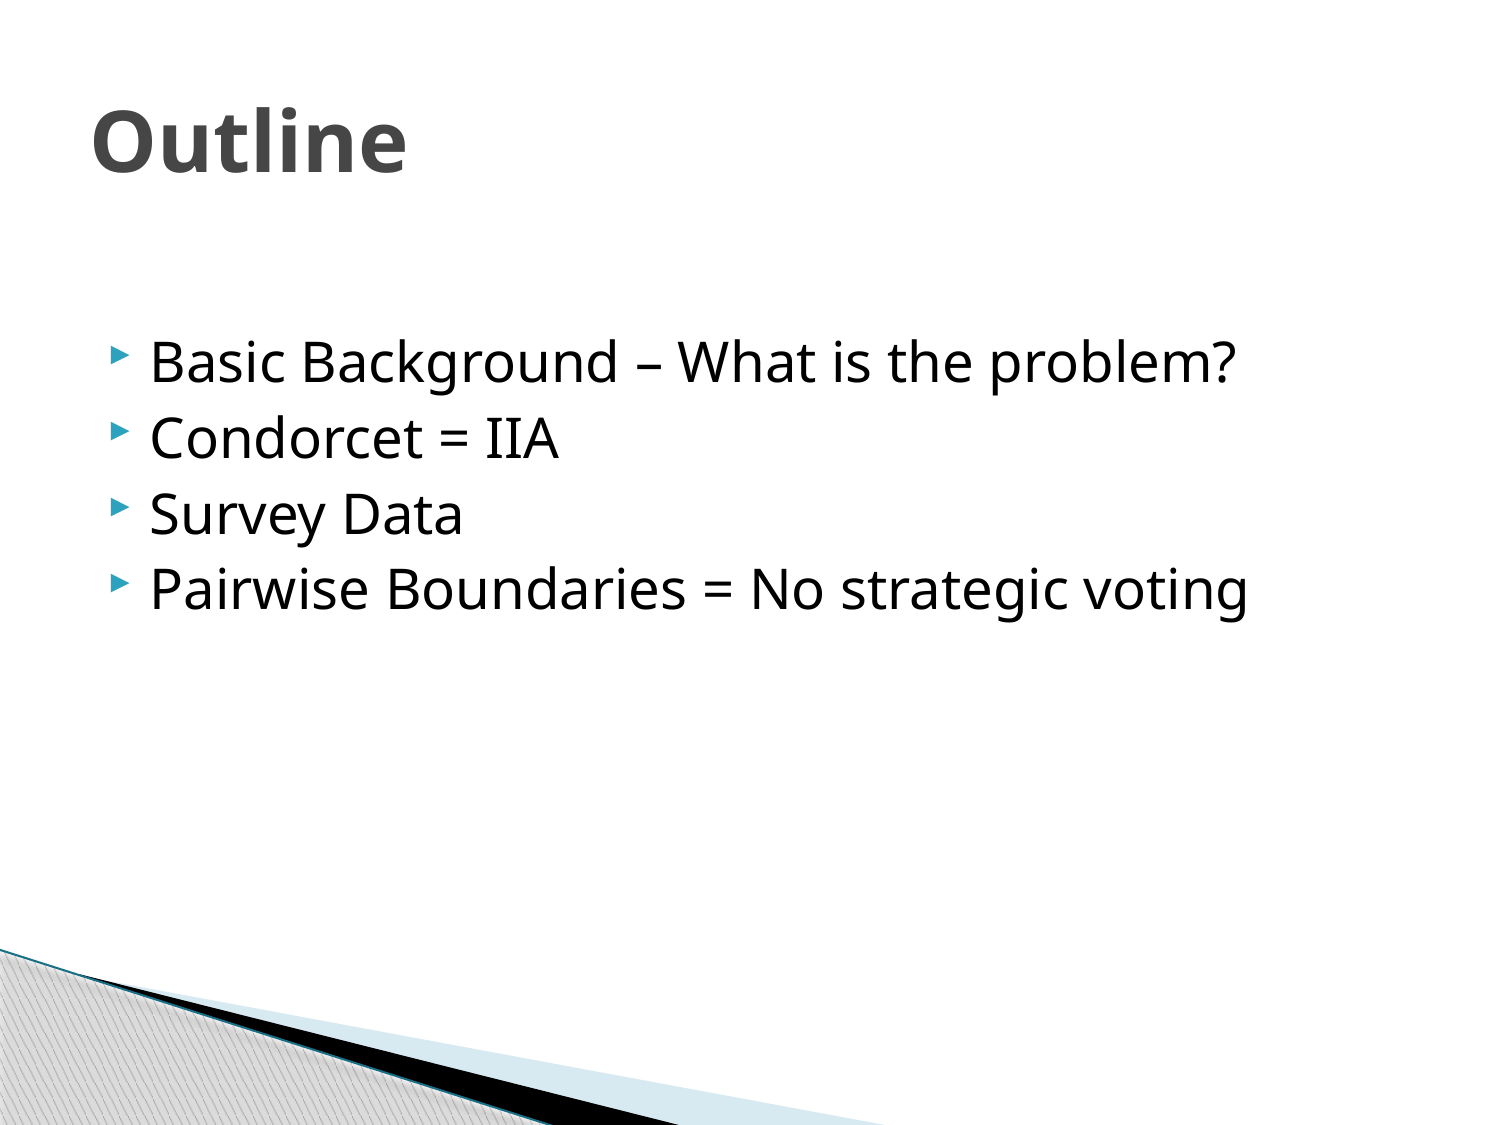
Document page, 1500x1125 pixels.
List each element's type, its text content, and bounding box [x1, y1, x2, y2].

list Basic Background – What is the problem? Condorcet = IIA Survey Data Pairwise Boundaries = No strategic voting [75, 243, 1425, 986]
title Outline [75, 45, 1425, 233]
